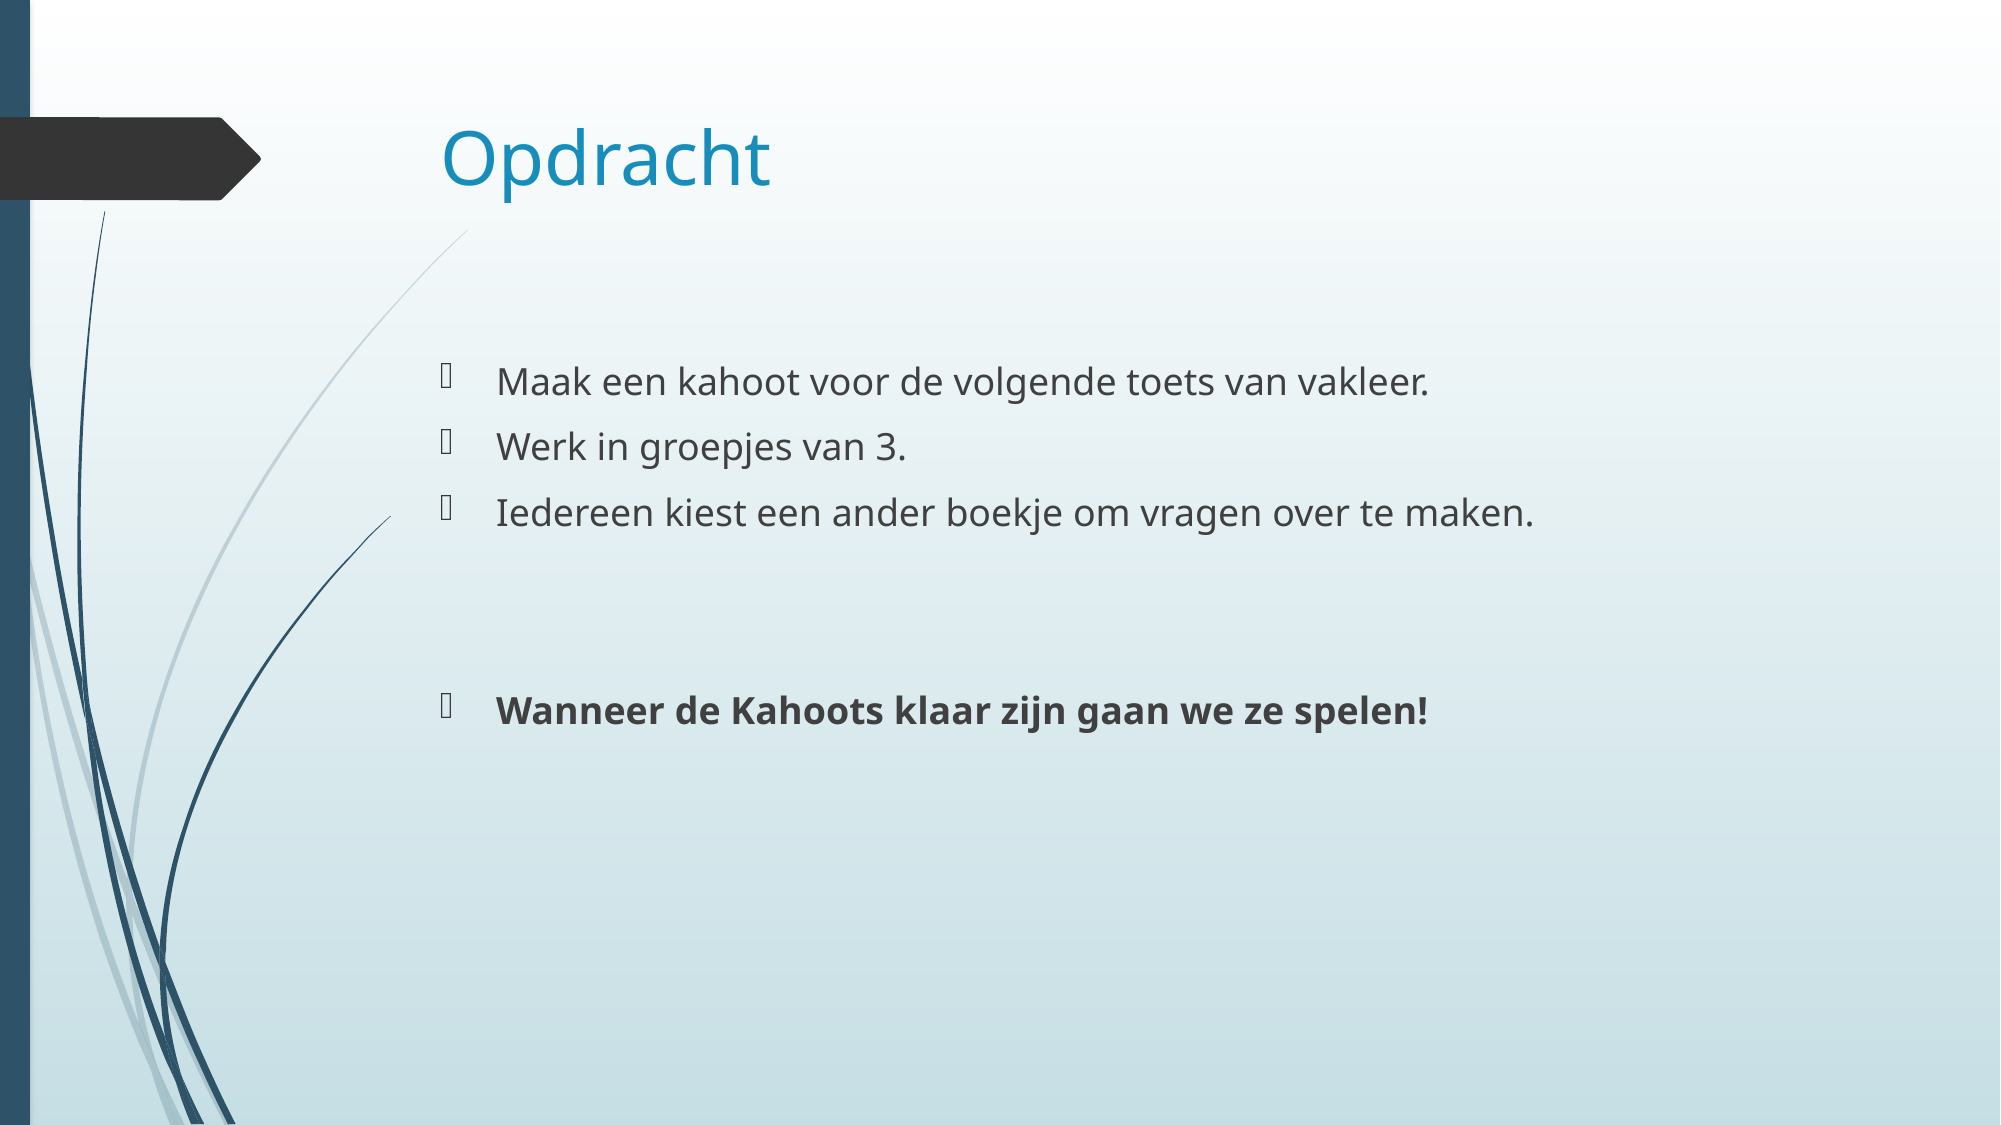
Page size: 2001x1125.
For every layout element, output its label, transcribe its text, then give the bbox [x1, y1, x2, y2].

list Maak een kahoot voor de volgende toets van vakleer. Werk in groepjes van 3. Iedereen kiest een ander boekje om vragen over te maken. Wanneer de Kahoots klaar zijn gaan we ze spelen! [424, 350, 1888, 970]
title Opdracht [425, 102, 1888, 313]
